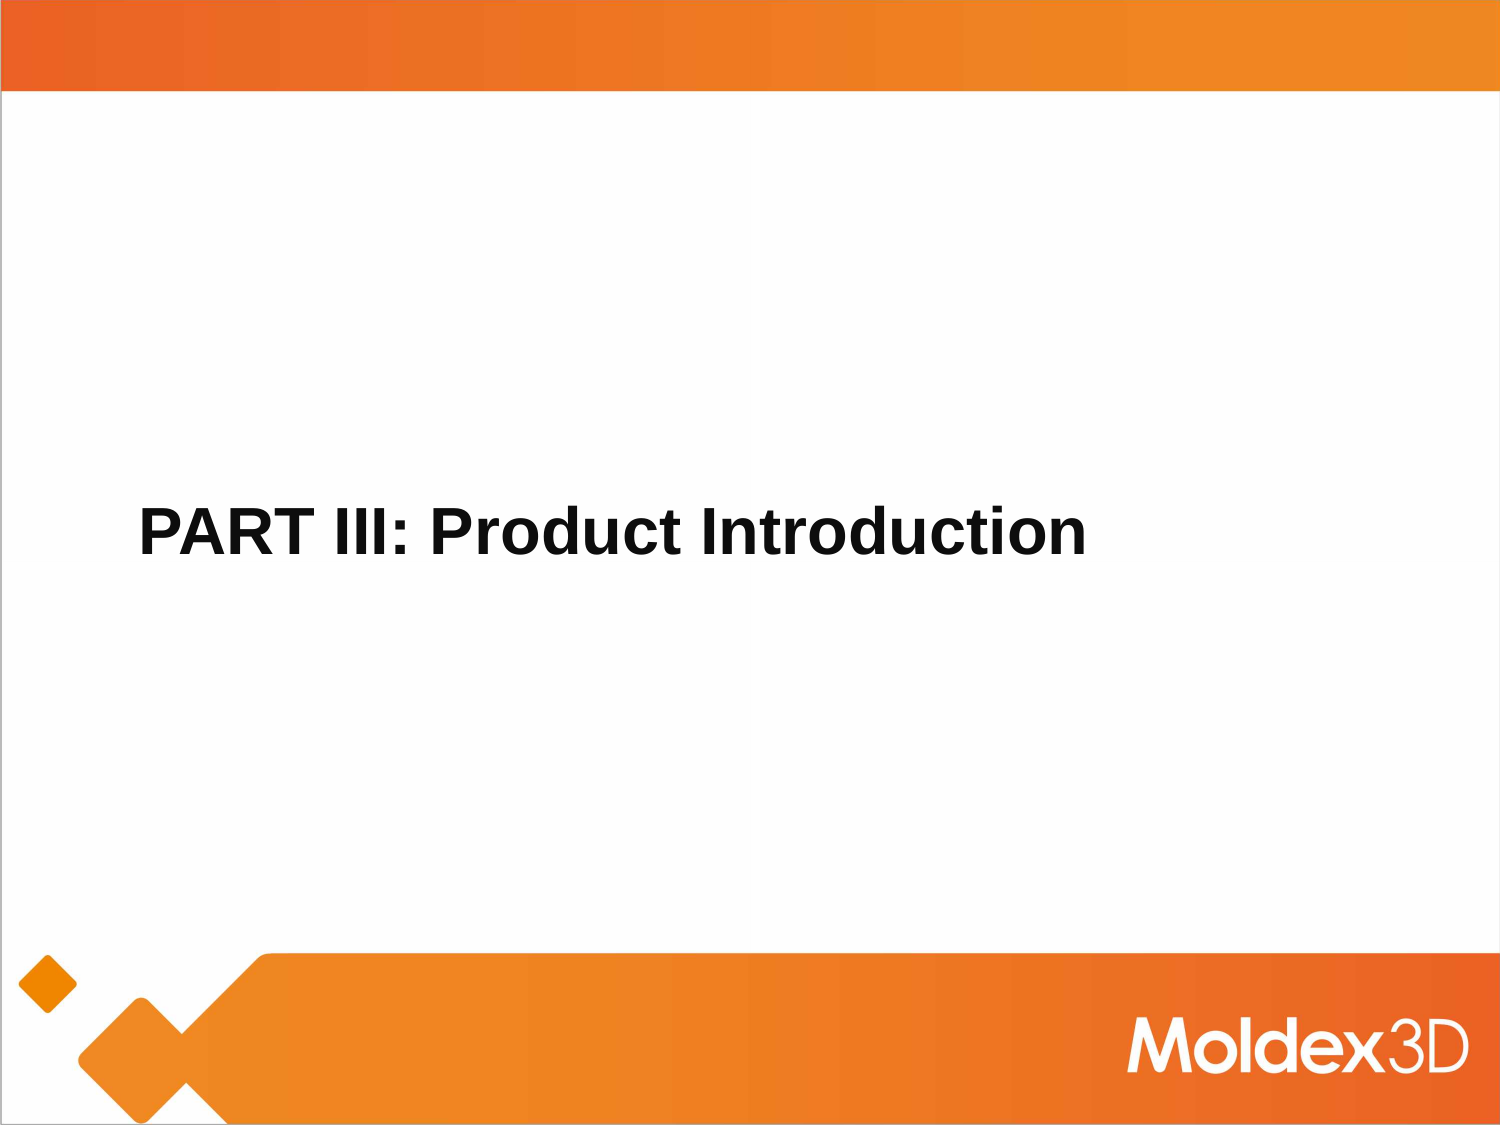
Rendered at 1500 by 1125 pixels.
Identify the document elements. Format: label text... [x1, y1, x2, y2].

title PART III: Product Introduction [123, 433, 1164, 622]
picture [0, 0, 1500, 1125]
